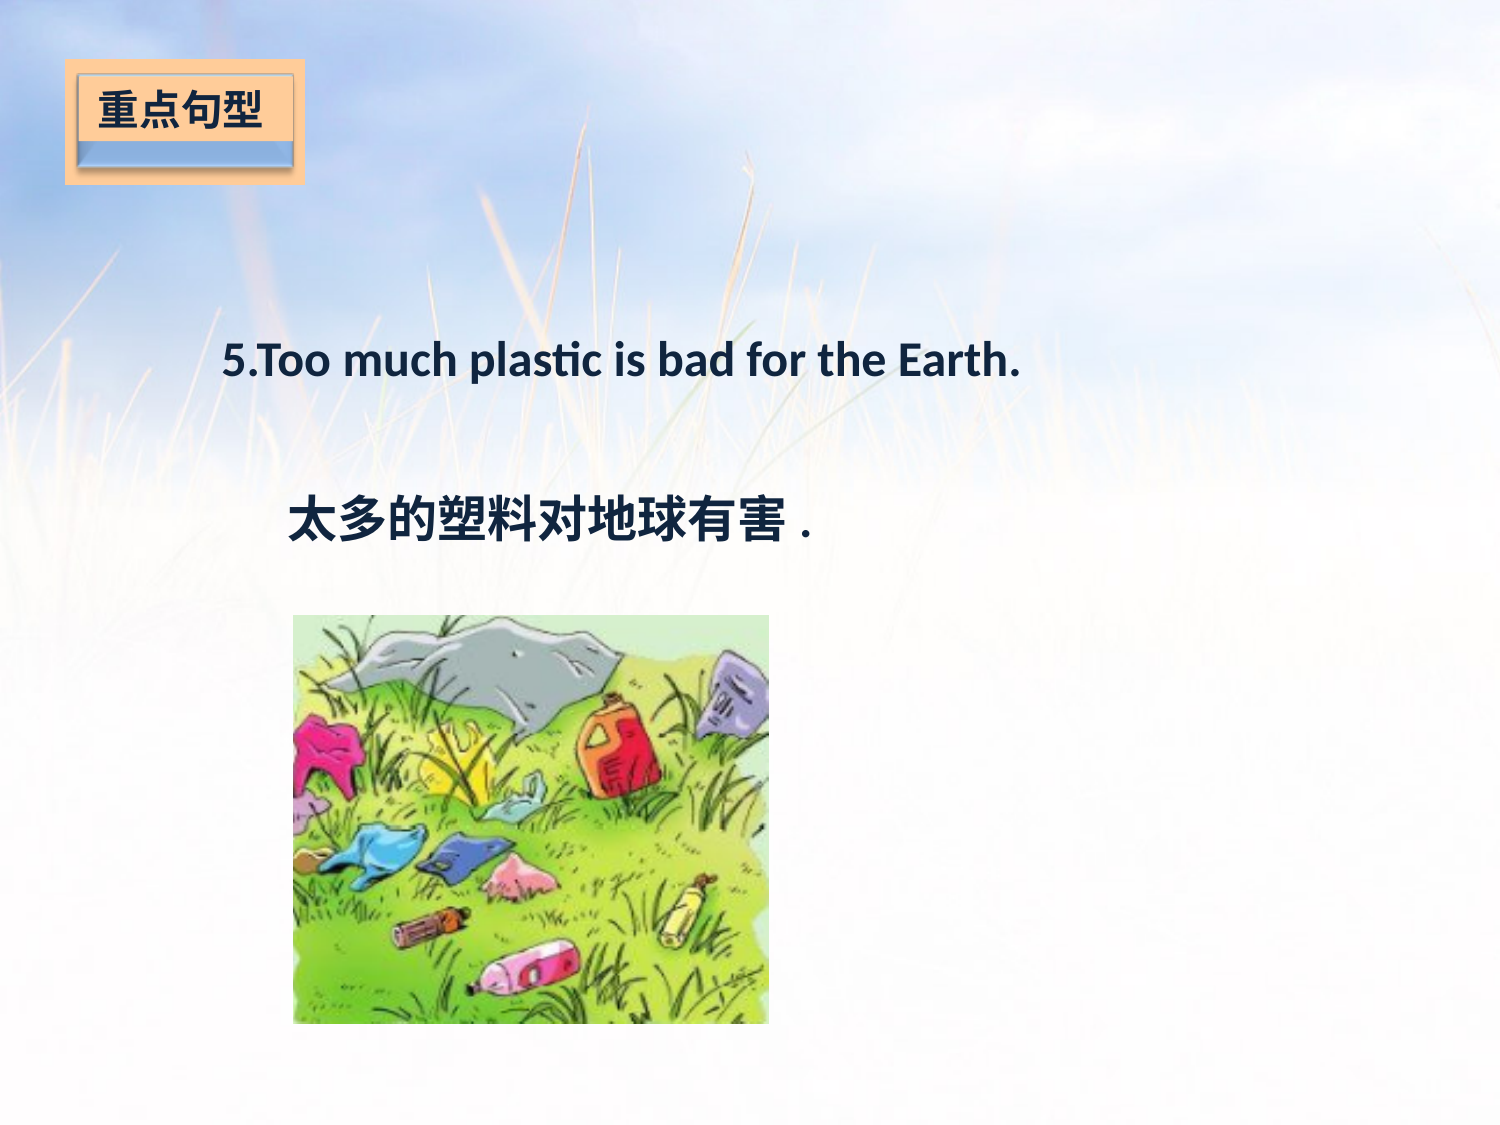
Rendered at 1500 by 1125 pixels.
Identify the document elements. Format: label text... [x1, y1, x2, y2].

picture [0, 0, 1500, 1125]
text_box 太多的塑料对地球有害. [272, 480, 1265, 556]
text_box 5.Too much plastic is bad for the Earth. [206, 318, 1359, 394]
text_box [64, 58, 306, 186]
